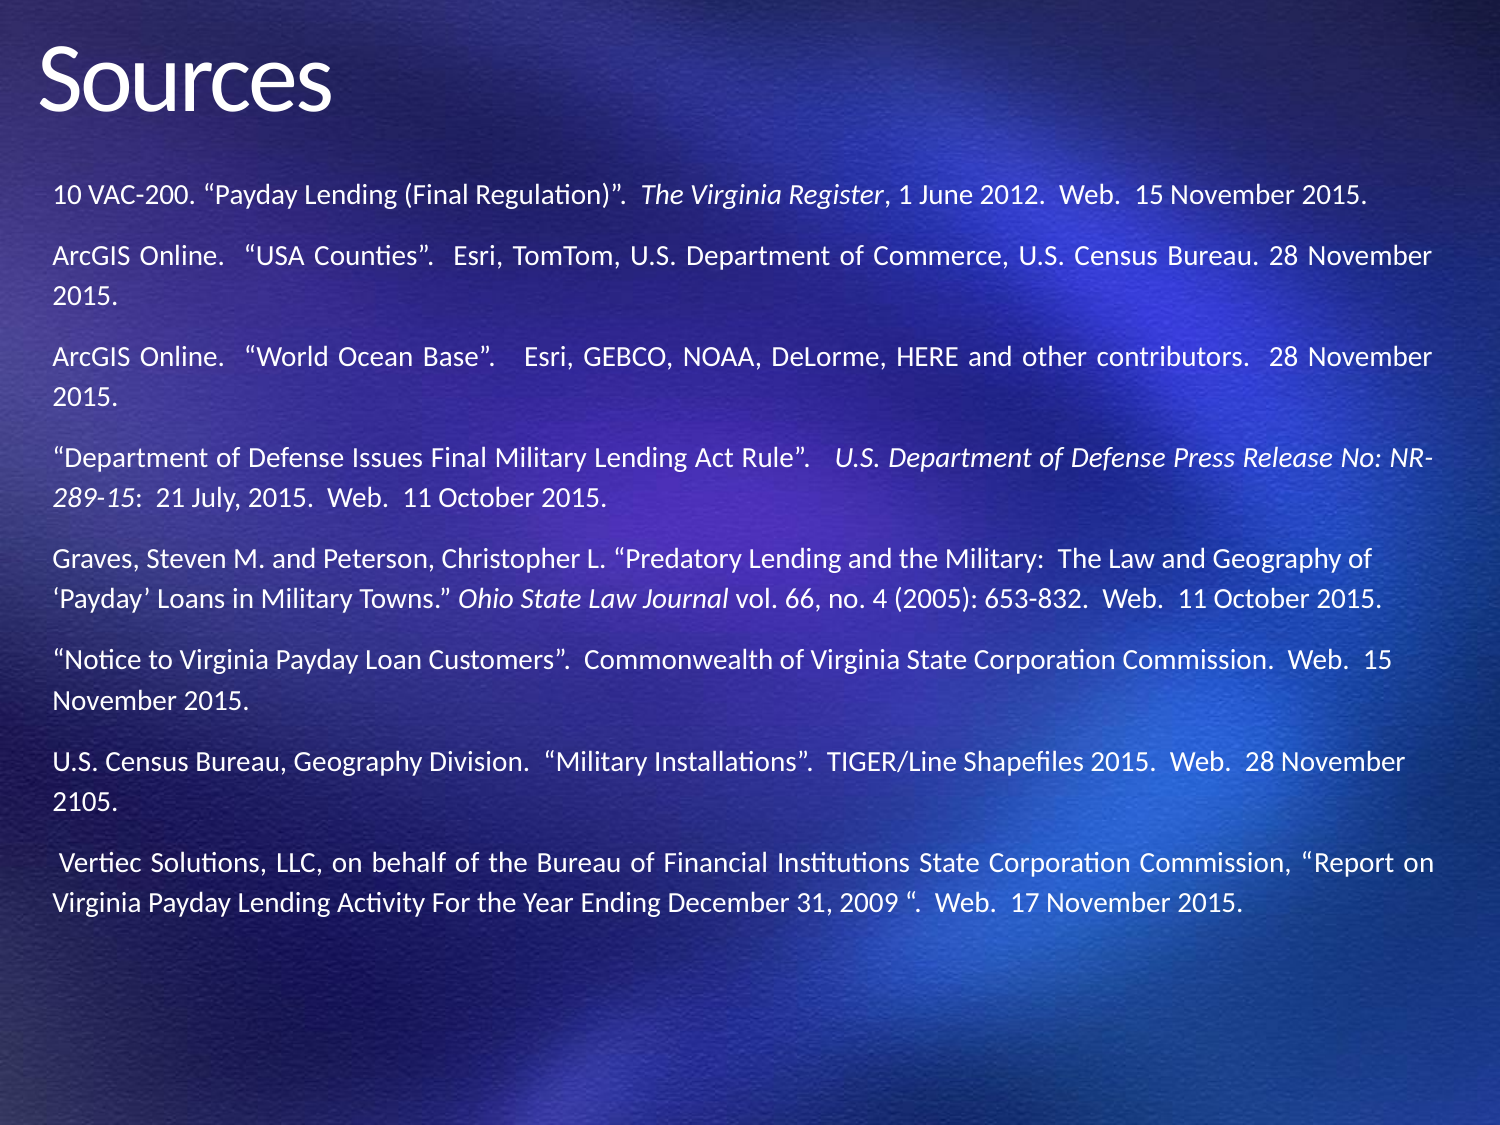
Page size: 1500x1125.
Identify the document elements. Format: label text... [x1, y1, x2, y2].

text_box 10 VAC-200. “Payday Lending (Final Regulation)”. The Virginia Register, 1 June 2012. Web. 15 November 2015. ArcGIS Online. “USA Counties”. Esri, TomTom, U.S. Department of Commerce, U.S. Census Bureau. 28 November 2015. ArcGIS Online. “World Ocean Base”. Esri, GEBCO, NOAA, DeLorme, HERE and other contributors. 28 November 2015. “Department of Defense Issues Final Military Lending Act Rule”. U.S. Department of Defense Press Release No: NR-289-15: 21 July, 2015. Web. 11 October 2015. Graves, Steven M. and Peterson, Christopher L. “Predatory Lending and the Military: The Law and Geography of ‘Payday’ Loans in Military Towns.” Ohio State Law Journal vol. 66, no. 4 (2005): 653-832. Web. 11 October 2015. “Notice to Virginia Payday Loan Customers”. Commonwealth of Virginia State Corporation Commission. Web. 15 November 2015. U.S. Census Bureau, Geography Division. “Military Installations”. TIGER/Line Shapefiles 2015. Web. 28 November 2105. Vertiec Solutions, LLC, on behalf of the Bureau of Financial Institutions State Corporation Commission, “Report on Virginia Payday Lending Activity For the Year Ending December 31, 2009 “. Web. 17 November 2015. [37, 162, 1449, 926]
picture [0, 0, 1500, 1125]
title Sources [37, 24, 1413, 134]
